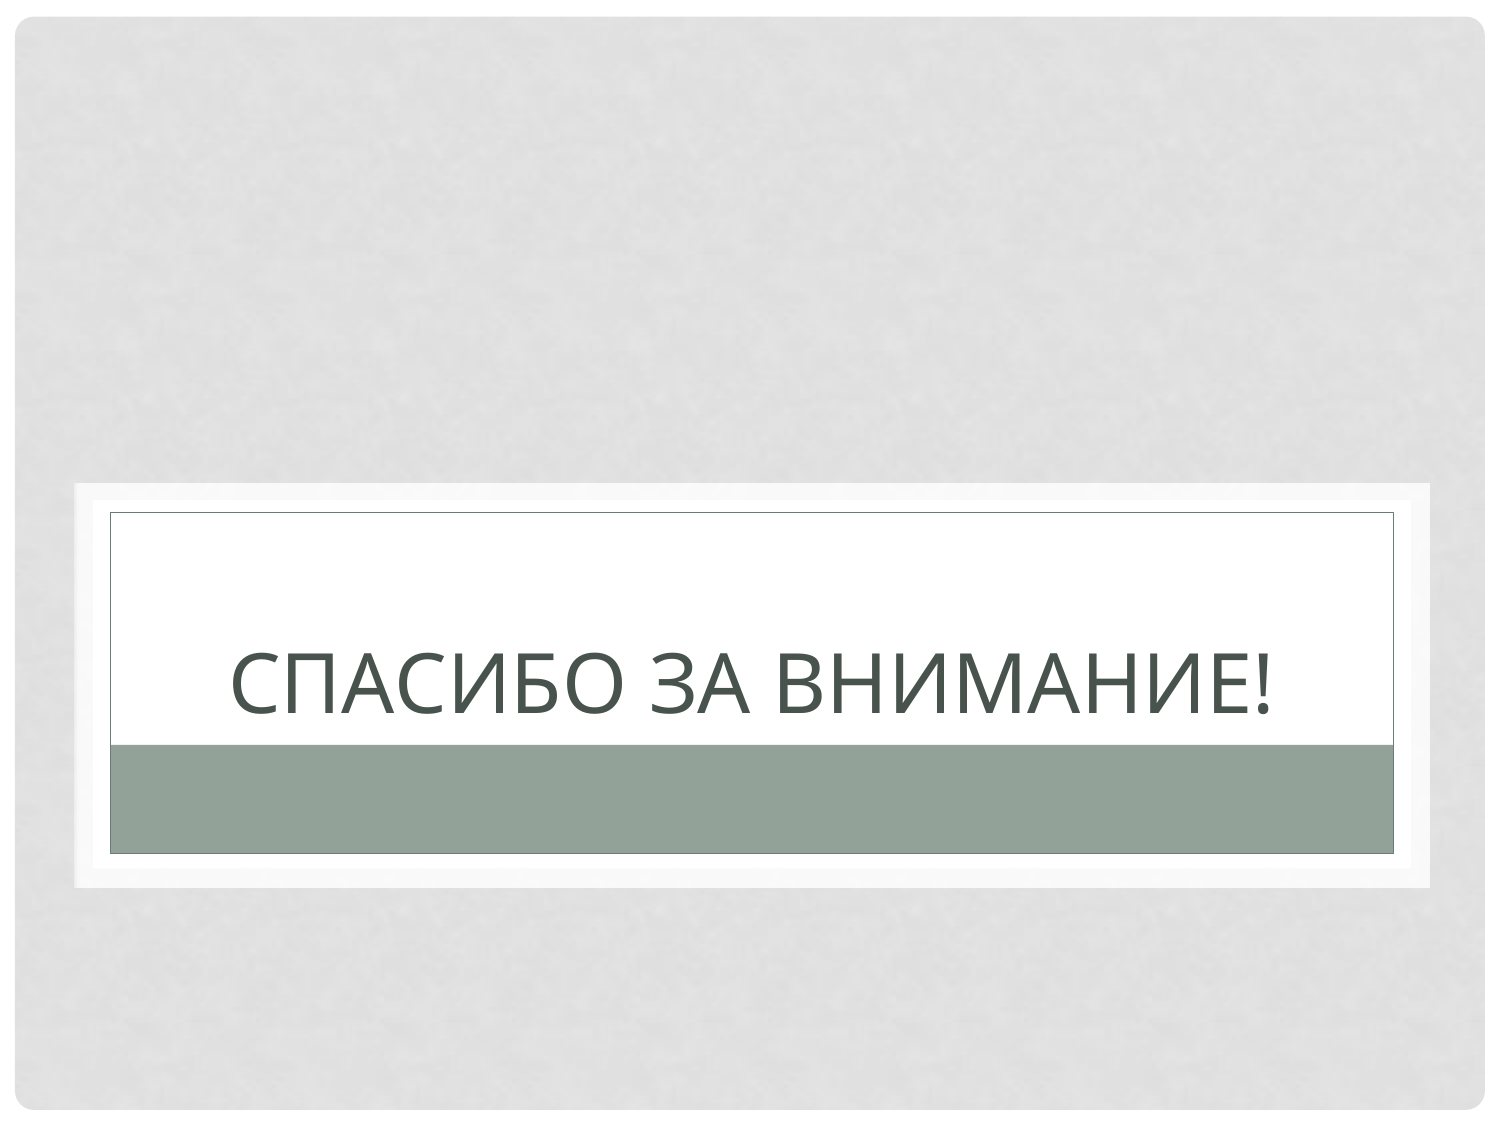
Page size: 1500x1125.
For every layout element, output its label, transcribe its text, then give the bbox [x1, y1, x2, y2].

title Спасибо за внимание! [120, 525, 1384, 738]
